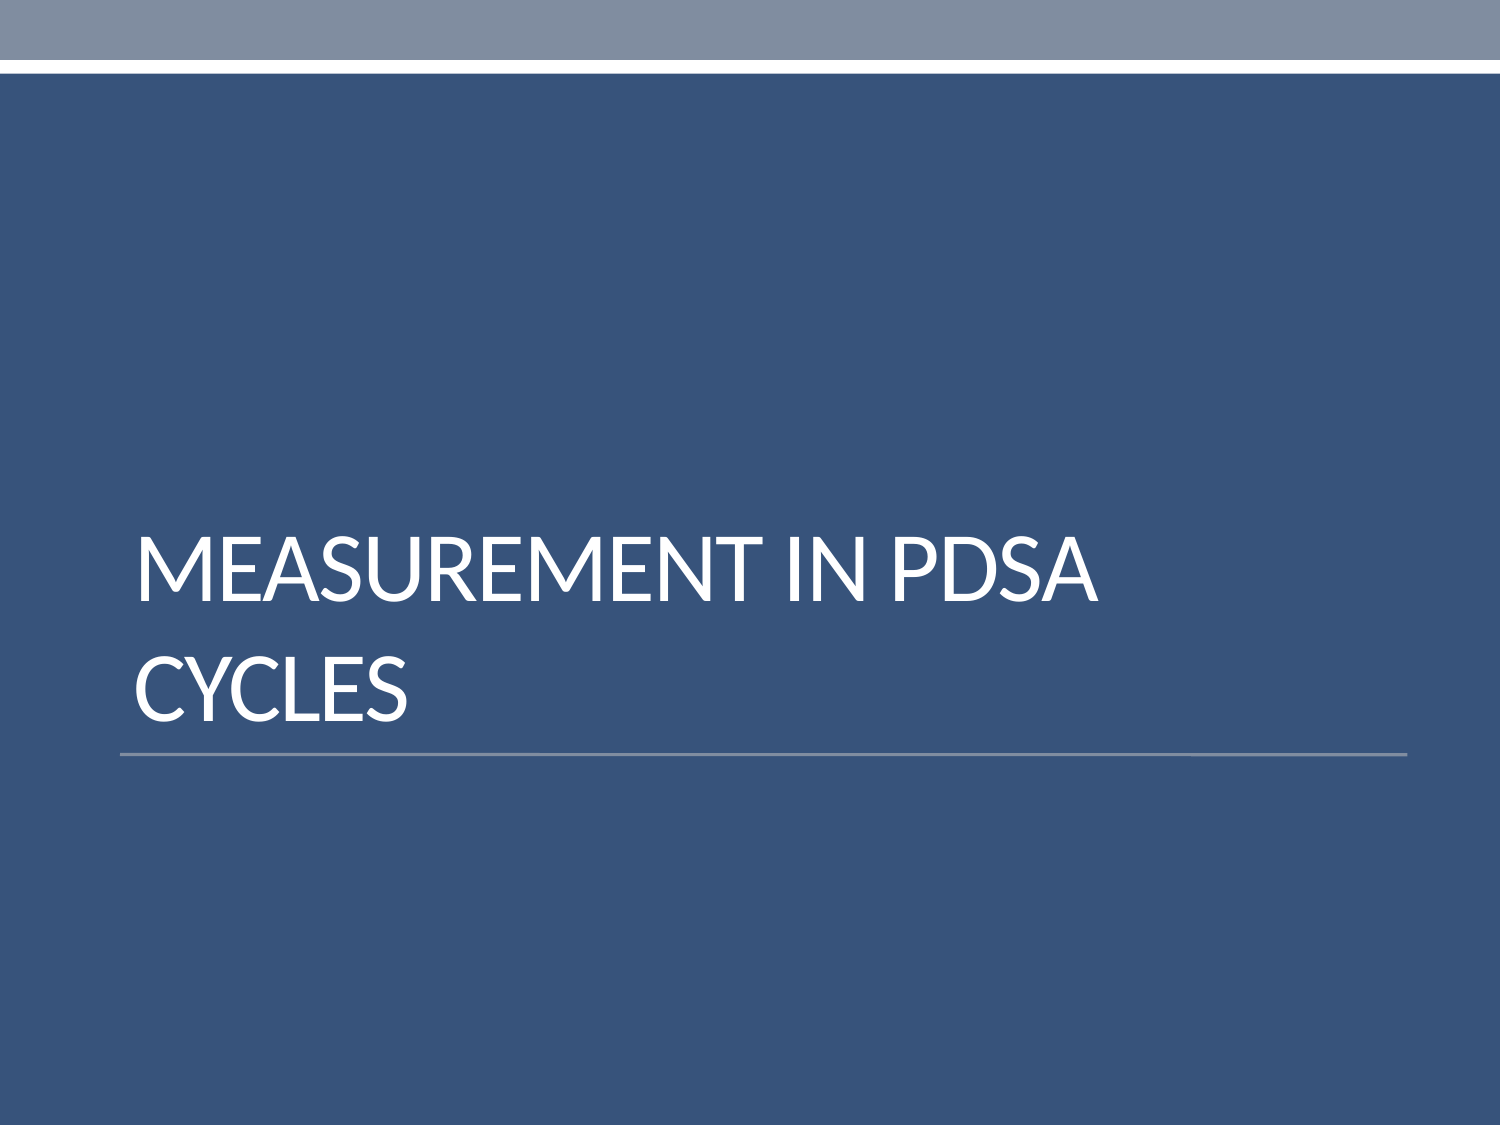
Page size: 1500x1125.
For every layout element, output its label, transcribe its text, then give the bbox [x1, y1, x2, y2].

title Measurement in pdsa cycles [118, 387, 1394, 749]
